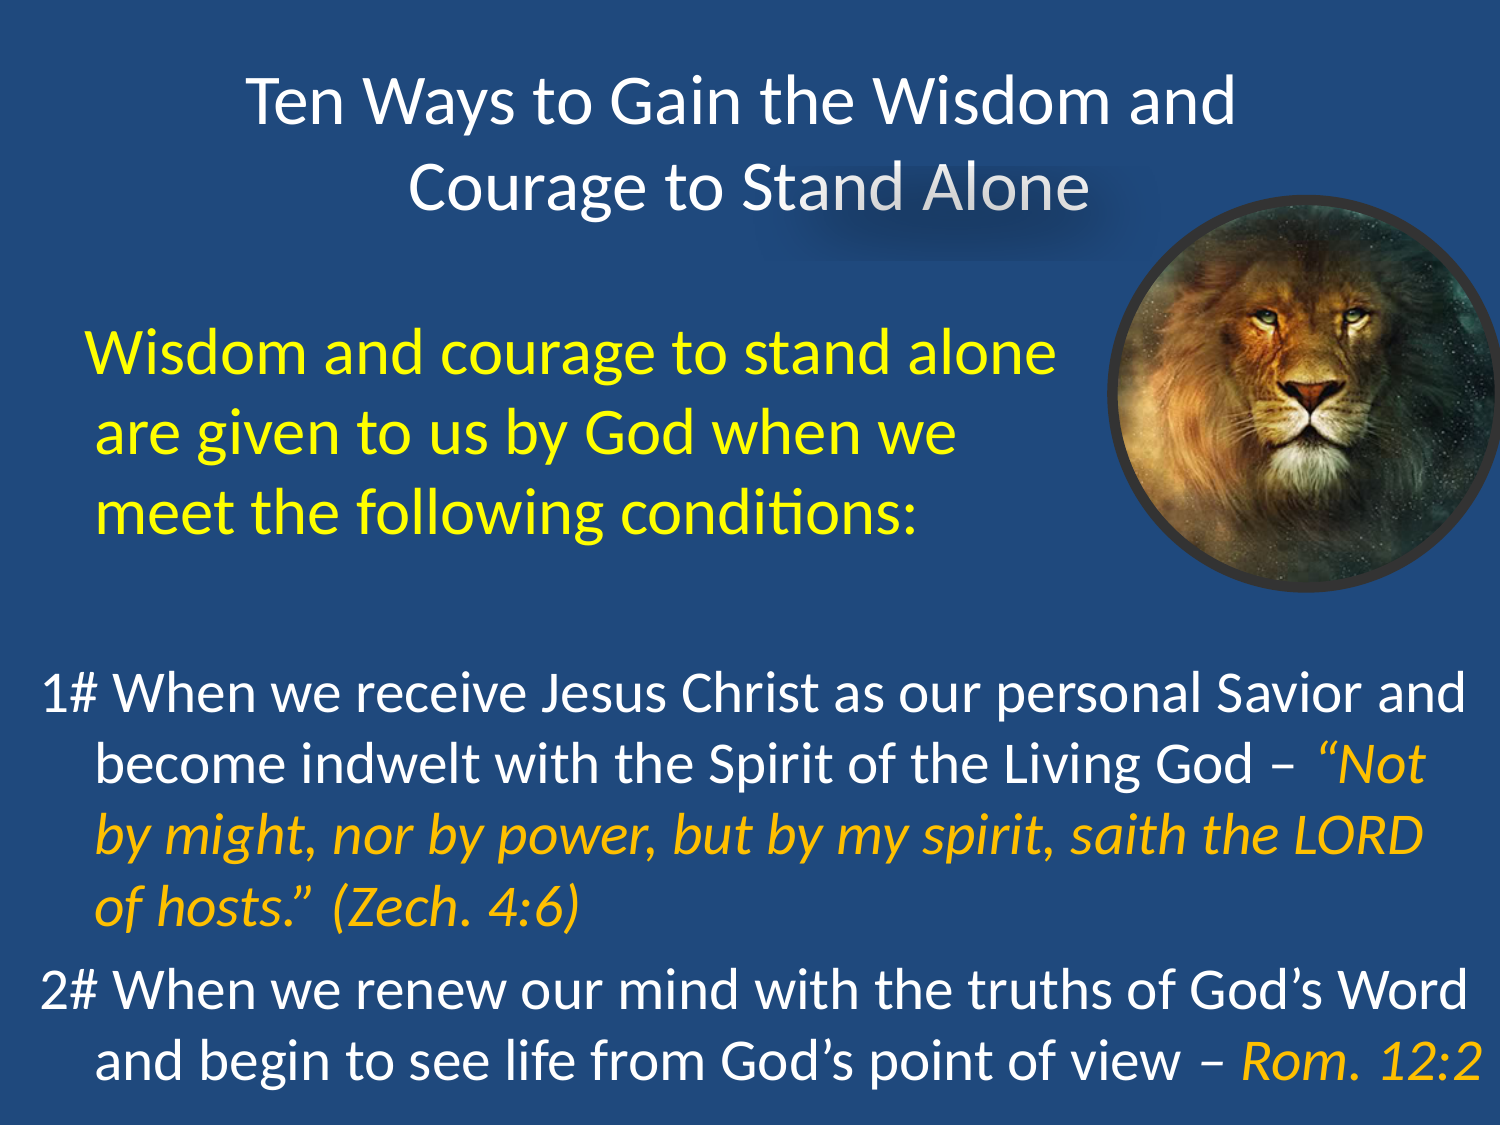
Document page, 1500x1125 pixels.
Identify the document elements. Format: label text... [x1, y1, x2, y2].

picture [1112, 199, 1500, 588]
list Wisdom and courage to stand alone are given to us by God when we meet the following conditions: 1# When we receive Jesus Christ as our personal Savior and become indwelt with the Spirit of the Living God – “Not by might, nor by power, but by my spirit, saith the LORD of hosts.” (Zech. 4:6) 2# When we renew our mind with the truths of God’s Word and begin to see life from God’s point of view – Rom. 12:2 [24, 299, 1500, 1125]
title Ten Ways to Gain the Wisdom and Courage to Stand Alone [75, 45, 1425, 233]
